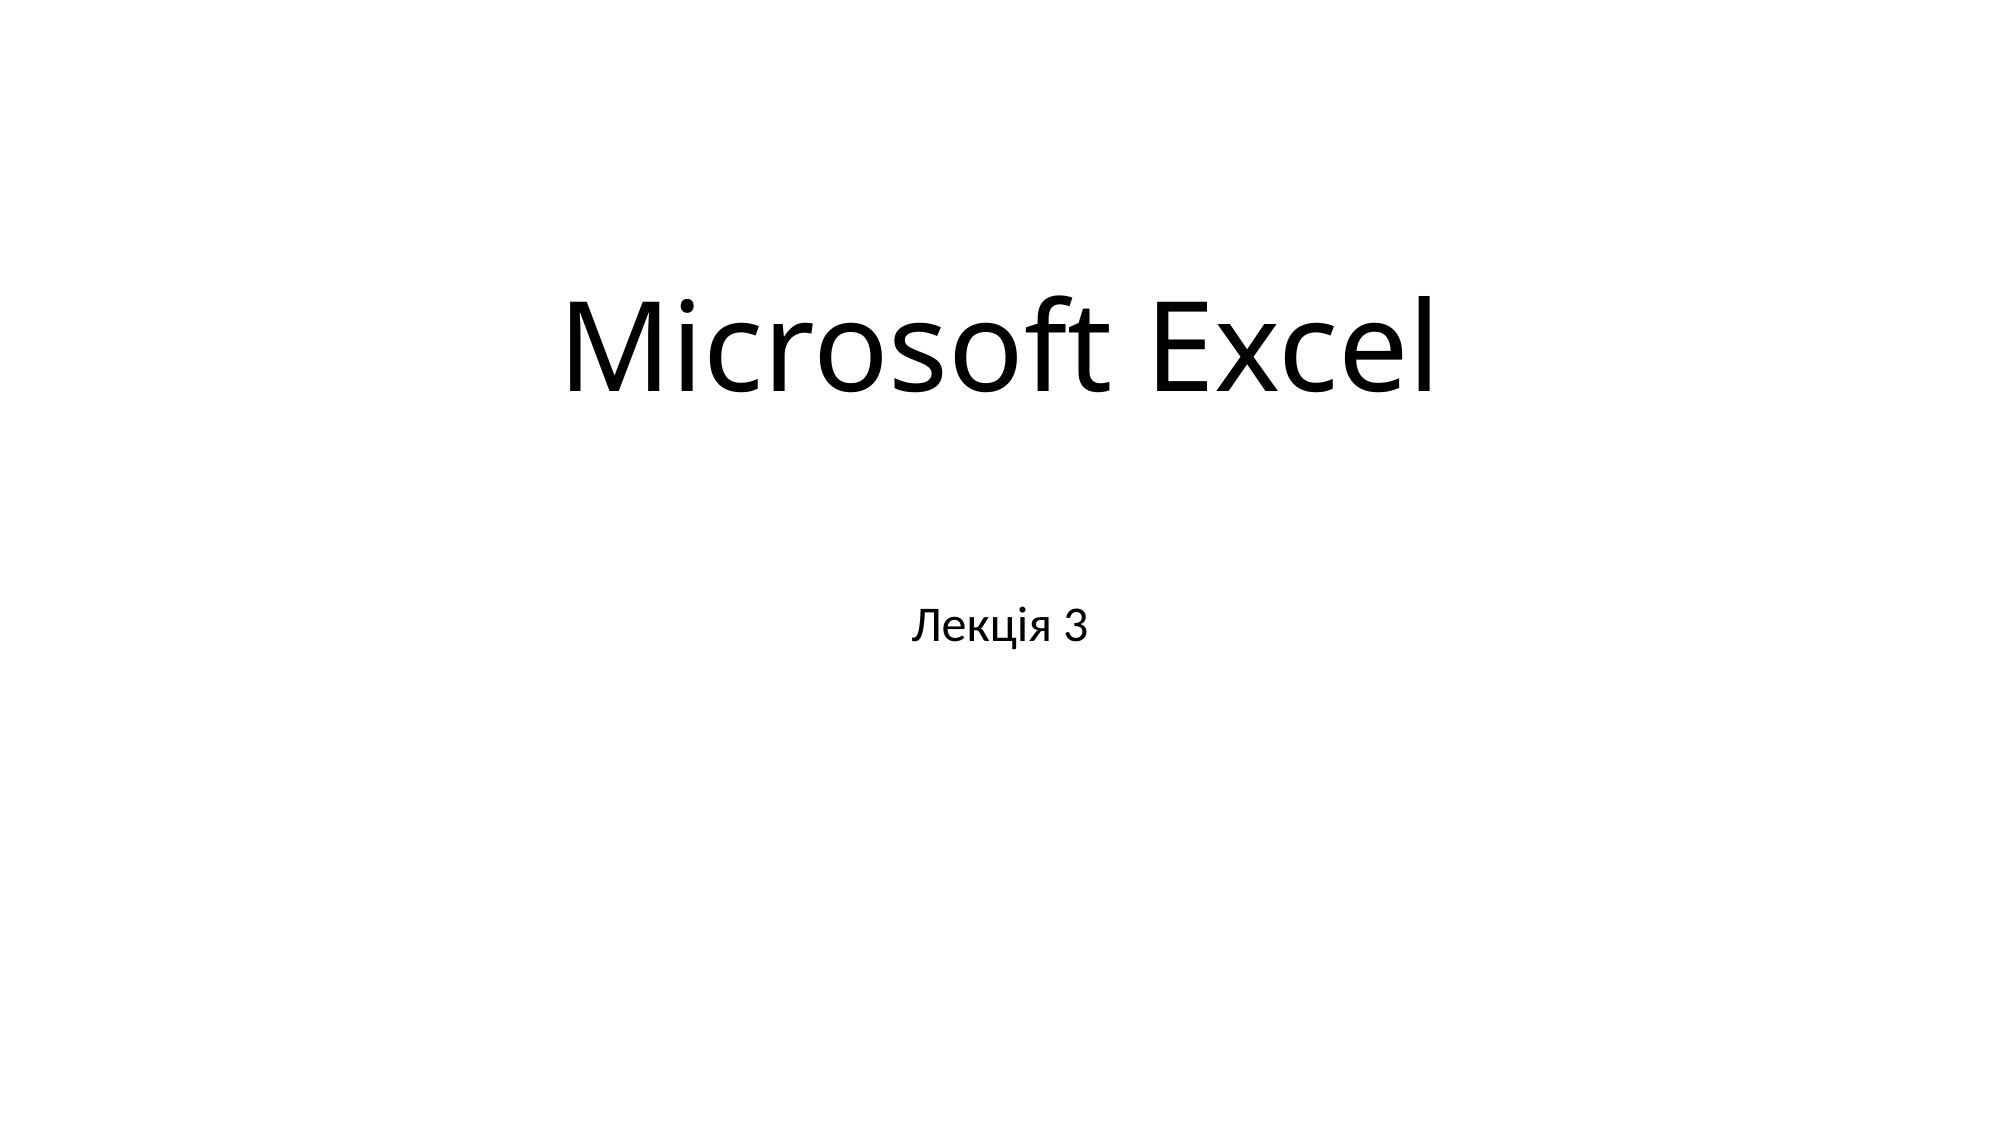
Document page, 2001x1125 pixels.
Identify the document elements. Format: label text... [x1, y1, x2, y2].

subtitle Лекція 3 [249, 590, 1750, 863]
title Microsoft Excel [249, 184, 1750, 576]
